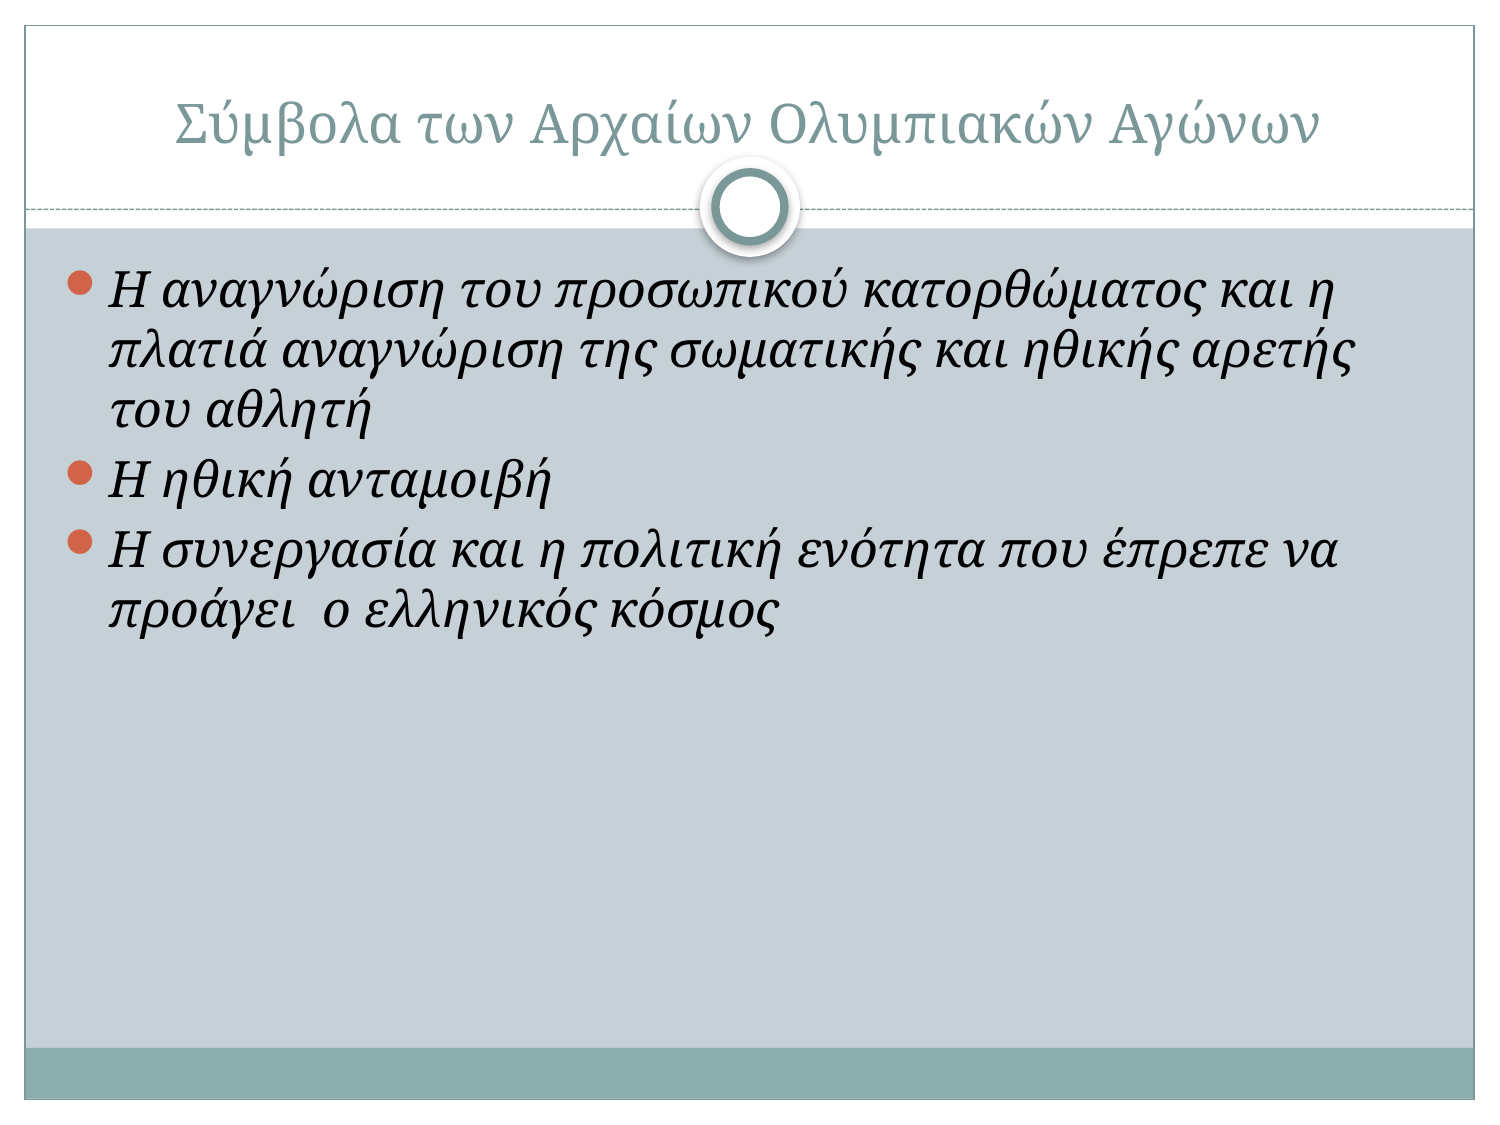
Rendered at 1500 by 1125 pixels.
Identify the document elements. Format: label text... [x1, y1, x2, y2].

title Σύμβολα των Αρχαίων Ολυμπιακών Αγώνων [49, 37, 1450, 162]
list Η αναγνώριση του προσωπικού κατορθώματος και η πλατιά αναγνώριση της σωματικής και ηθικής αρετής του αθλητή Η ηθική ανταμοιβή Η συνεργασία και η πολιτική ενότητα που έπρεπε να προάγει ο ελληνικός κόσμος [49, 250, 1445, 1001]
